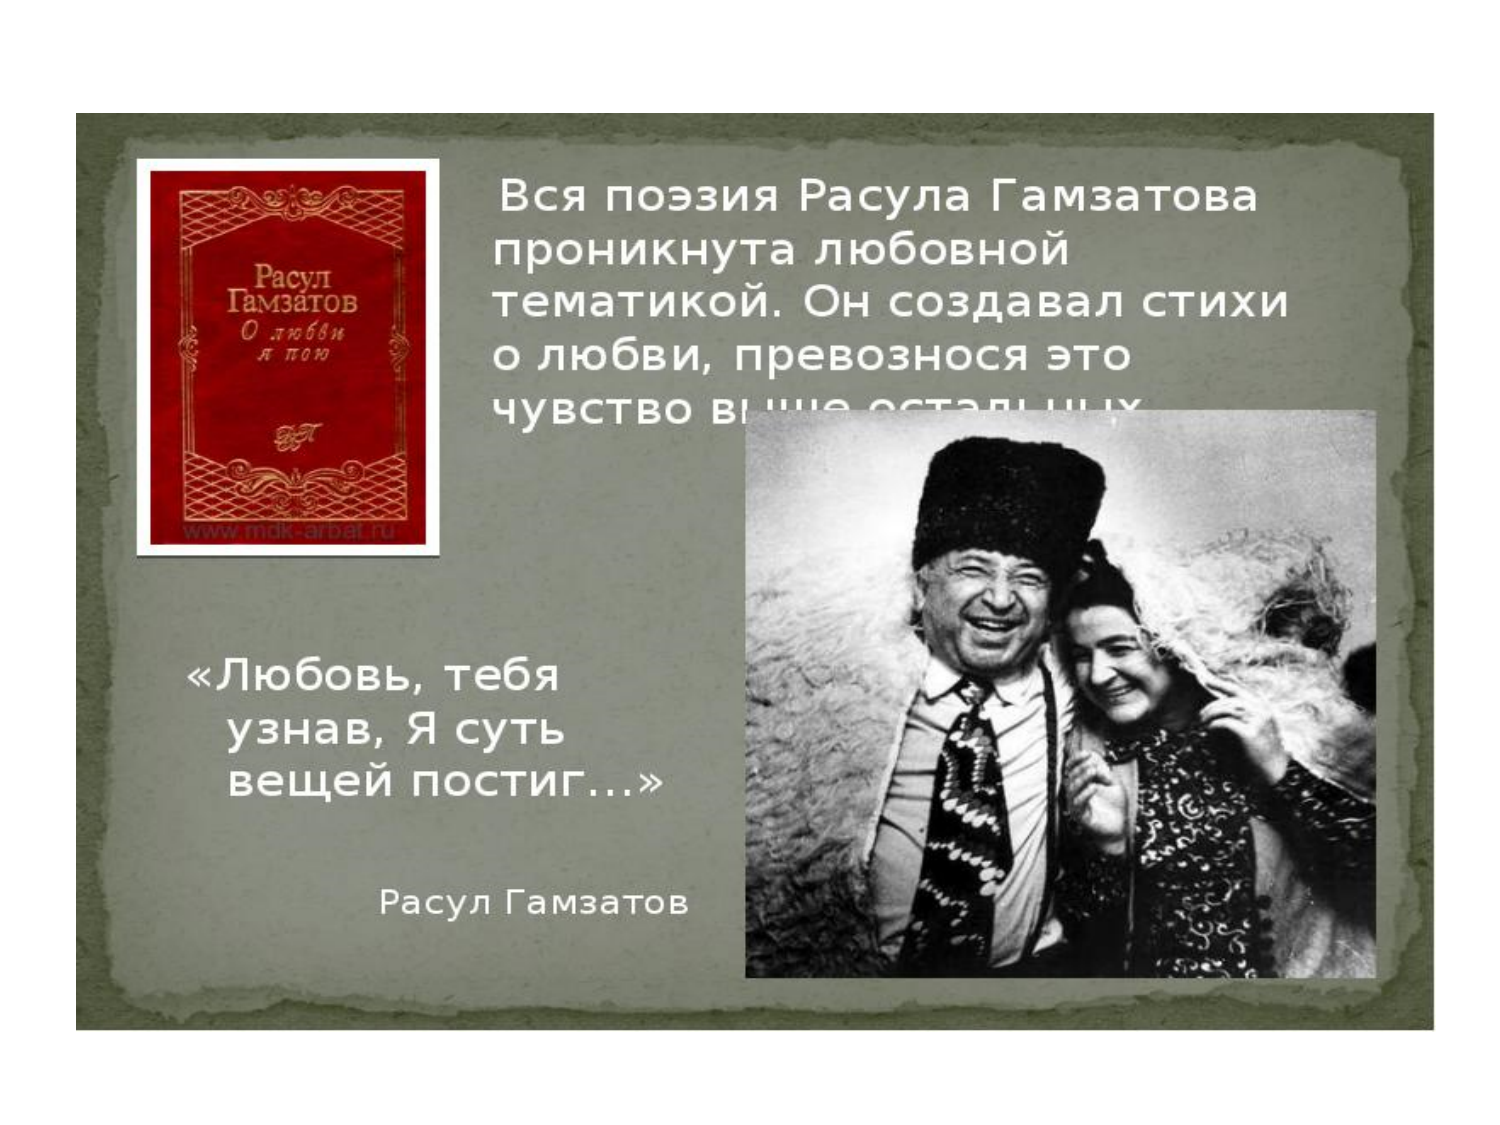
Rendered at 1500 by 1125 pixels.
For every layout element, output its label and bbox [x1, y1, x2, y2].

picture [76, 113, 1436, 1032]
